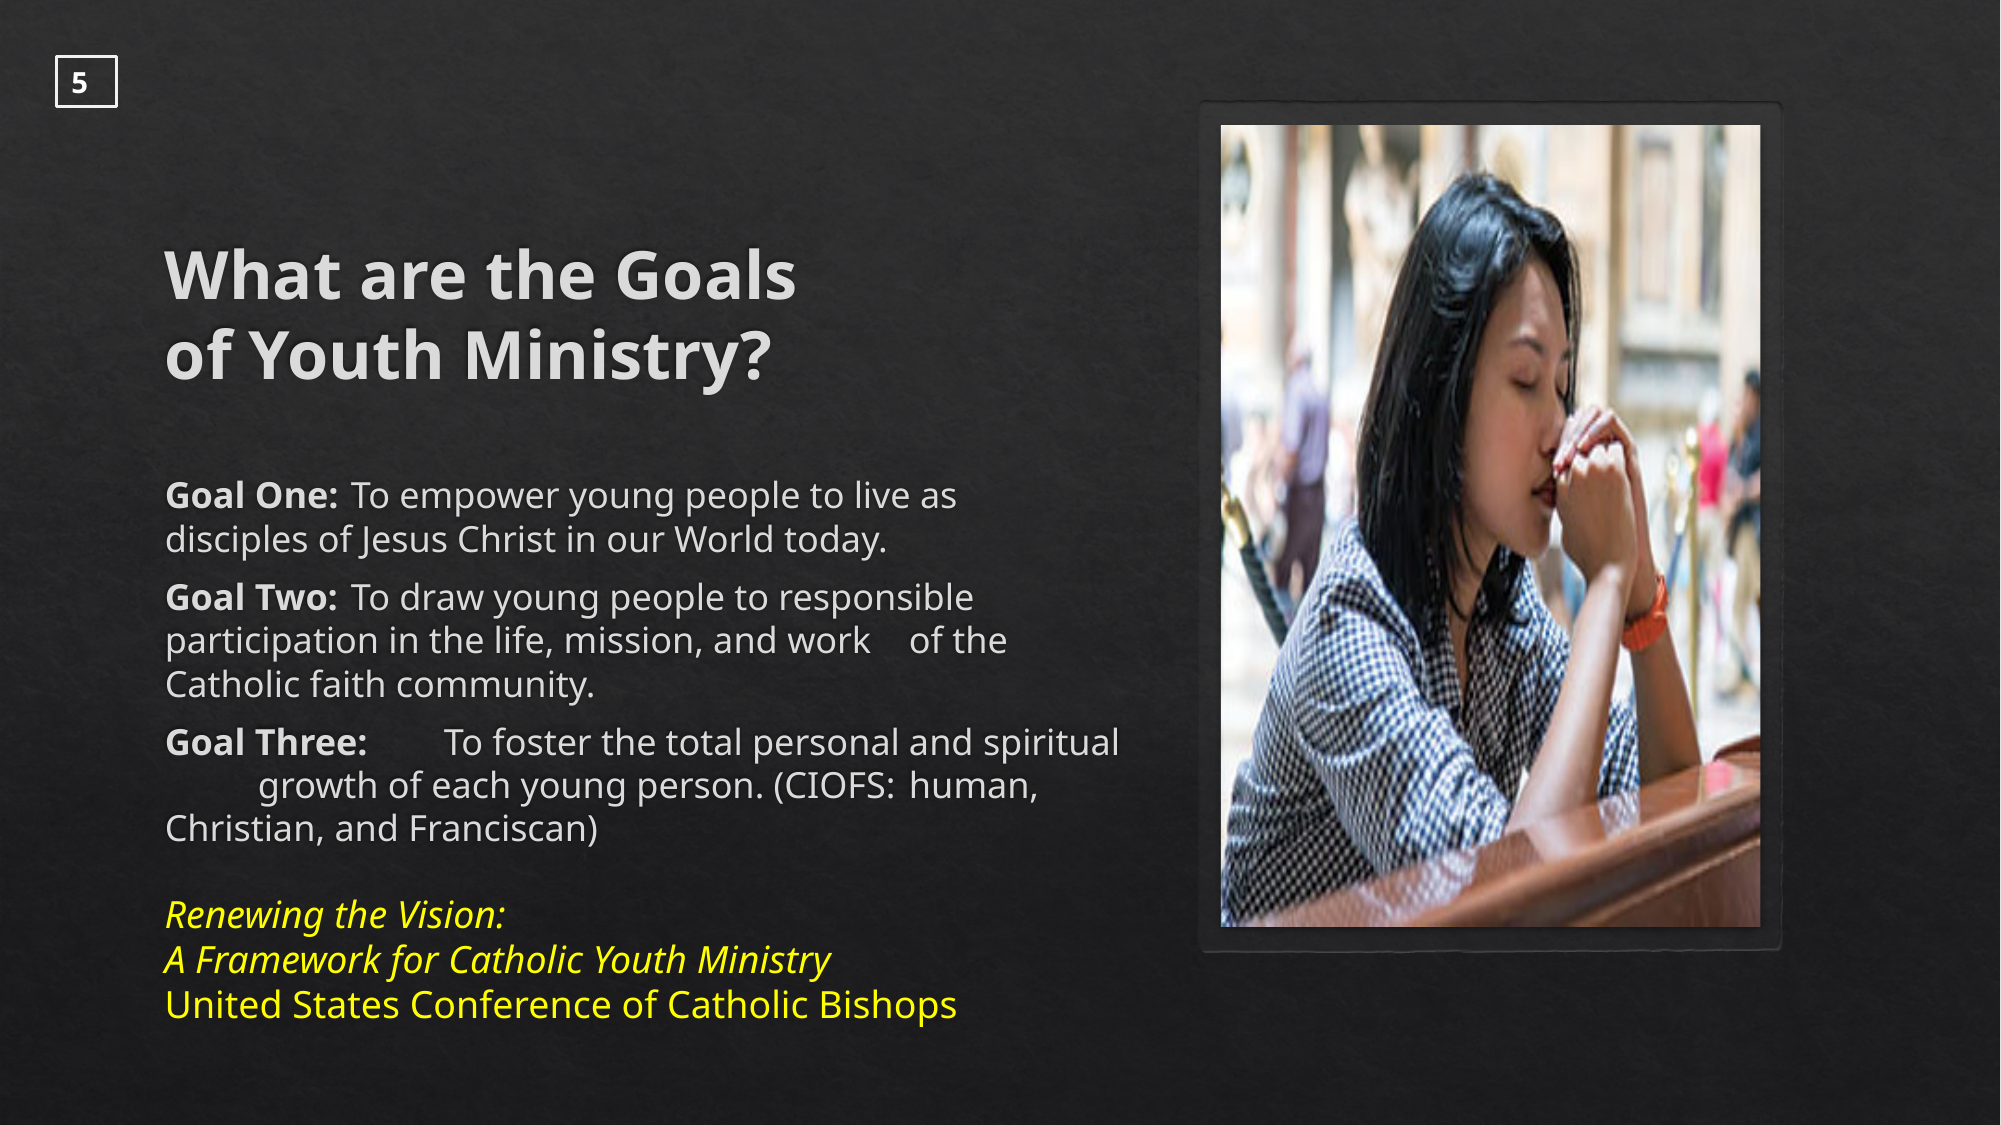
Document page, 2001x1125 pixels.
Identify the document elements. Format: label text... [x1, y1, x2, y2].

list Goal One: To empower young people to live as disciples of Jesus Christ in our World today. Goal Two: To draw young people to responsible participation in the life, mission, and work of the Catholic faith community. Goal Three: To foster the total personal and spiritual growth of each young person. (CIOFS: human, Christian, and Franciscan) [149, 465, 1138, 883]
title What are the Goals of Youth Ministry? [149, 100, 1124, 401]
picture [1196, 99, 1785, 954]
text_box 5 [56, 56, 117, 107]
text_box Renewing the Vision: A Framework for Catholic Youth Ministry United States Conference of Catholic Bishops [149, 883, 1150, 1033]
